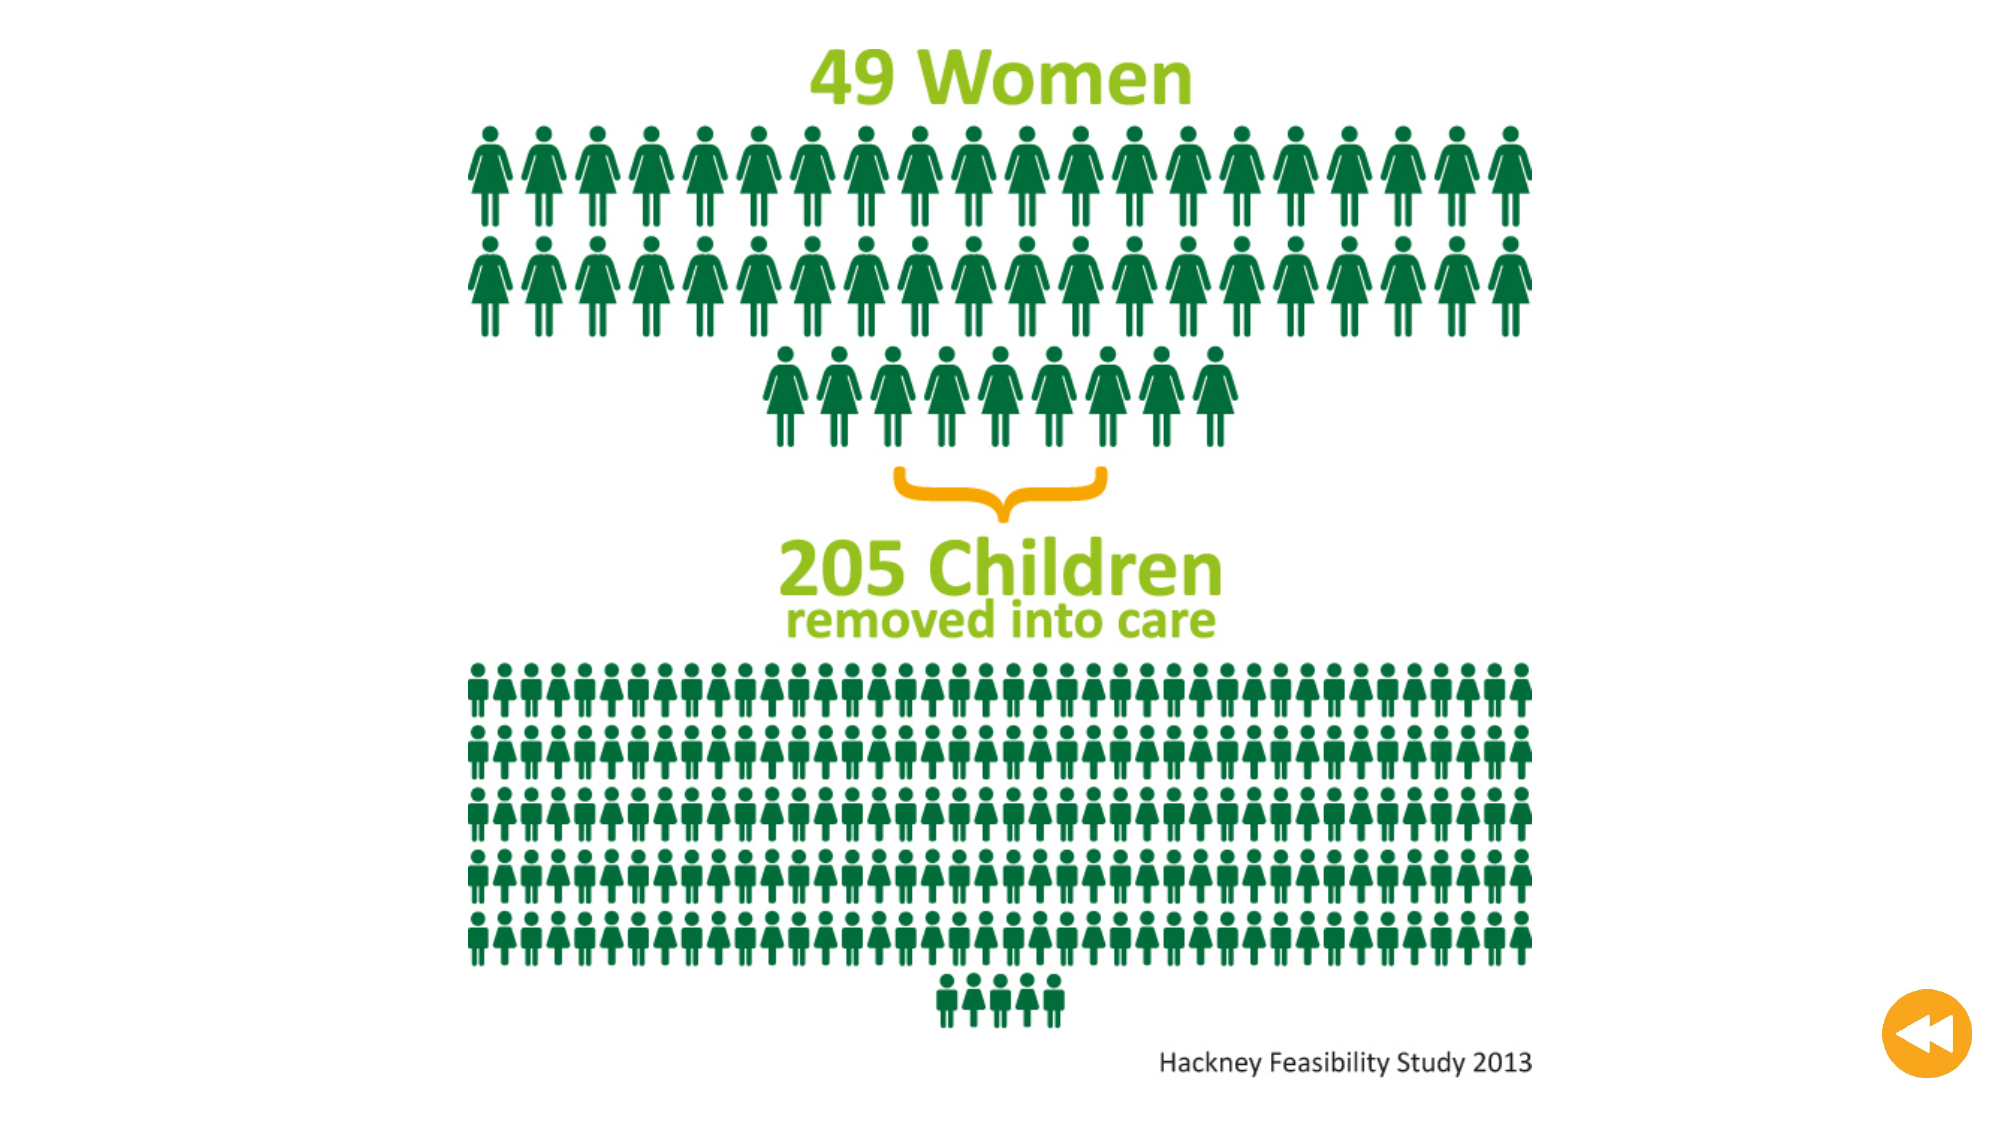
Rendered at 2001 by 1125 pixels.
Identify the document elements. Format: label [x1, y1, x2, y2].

picture [1882, 989, 1972, 1079]
list [468, 49, 1532, 1079]
